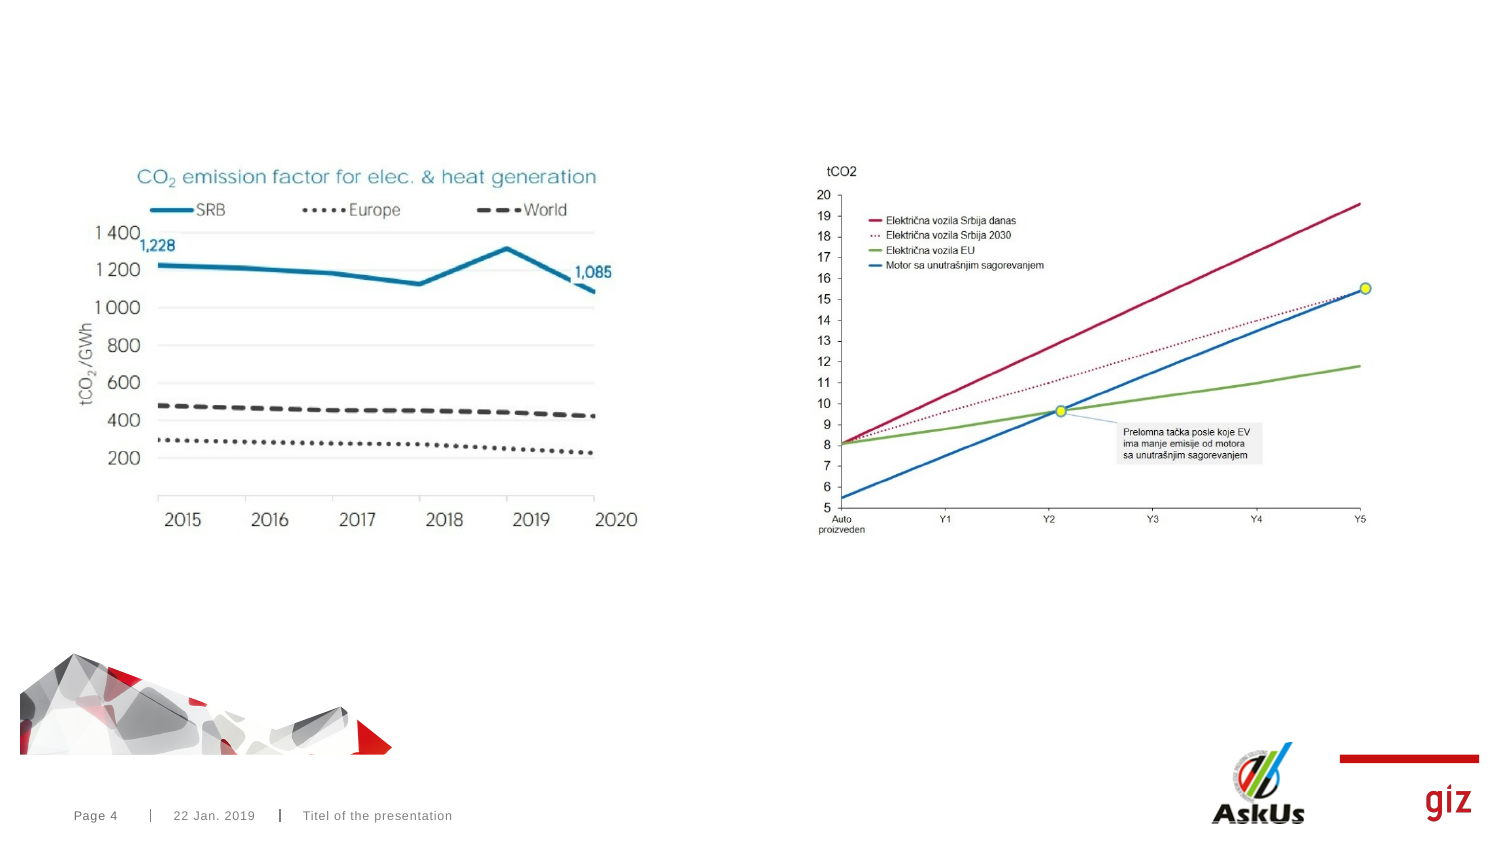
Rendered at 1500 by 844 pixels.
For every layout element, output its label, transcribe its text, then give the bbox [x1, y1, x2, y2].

picture [20, 654, 72, 755]
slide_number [173, 808, 262, 824]
picture [341, 706, 401, 755]
slide_number Page 4 [73, 808, 148, 824]
picture [47, 159, 645, 536]
picture [808, 159, 1393, 536]
picture [79, 655, 335, 755]
picture [1204, 742, 1315, 824]
footer Titel of the presentation [302, 808, 1204, 824]
picture [1425, 783, 1477, 823]
